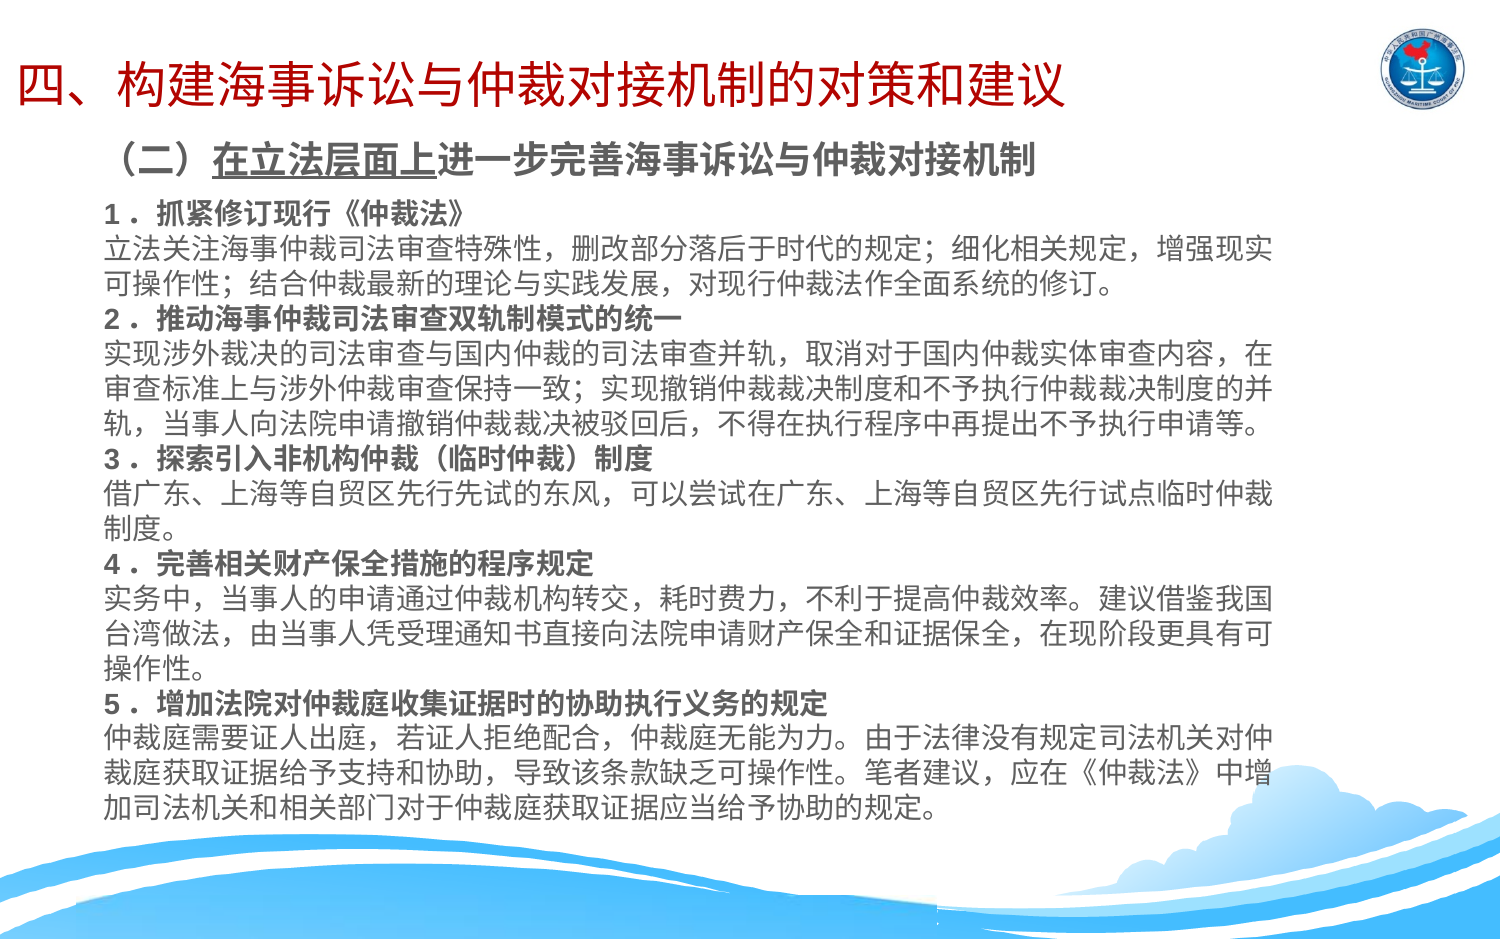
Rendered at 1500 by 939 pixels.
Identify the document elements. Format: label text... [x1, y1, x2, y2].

text_box 四、构建海事诉讼与仲裁对接机制的对策和建议 [16, 53, 1375, 194]
text_box （二）在立法层面上进一步完善海事诉讼与仲裁对接机制 [85, 128, 1053, 279]
text_box 1．抓紧修订现行《仲裁法》 立法关注海事仲裁司法审查特殊性，删改部分落后于时代的规定；细化相关规定，增强现实可操作性；结合仲裁最新的理论与实践发展，对现行仲裁法作全面系统的修订。 2．推动海事仲裁司法审查双轨制模式的统一 实现涉外裁决的司法审查与国内仲裁的司法审查并轨，取消对于国内仲裁实体审查内容，在审查标准上与涉外仲裁审查保持一致；实现撤销仲裁裁决制度和不予执行仲裁裁决制度的并轨，当事人向法院申请撤销仲裁裁决被驳回后，不得在执行程序中再提出不予执行申请等。 3．探索引入非机构仲裁（临时仲裁）制度 借广东、上海等自贸区先行先试的东风，可以尝试在广东、上海等自贸区先行试点临时仲裁制度。 4．完善相关财产保全措施的程序规定 实务中，当事人的申请通过仲裁机构转交，耗时费力，不利于提高仲裁效率。建议借鉴我国台湾做法，由当事人凭受理通知书直接向法院申请财产保全和证据保全，在现阶段更具有可操作性。 5．增加法院对仲裁庭收集证据时的协助执行义务的规定 仲裁庭需要证人出庭，若证人拒绝配合，仲裁庭无能为力。由于法律没有规定司法机关对仲裁庭获取证据给予支持和协助，导致该条款缺乏可操作性。笔者建议，应在《仲裁法》中增加司法机关和相关部门对于仲裁庭获取证据应当给予协助的规定。 [88, 188, 1306, 833]
picture [0, 15, 1500, 939]
